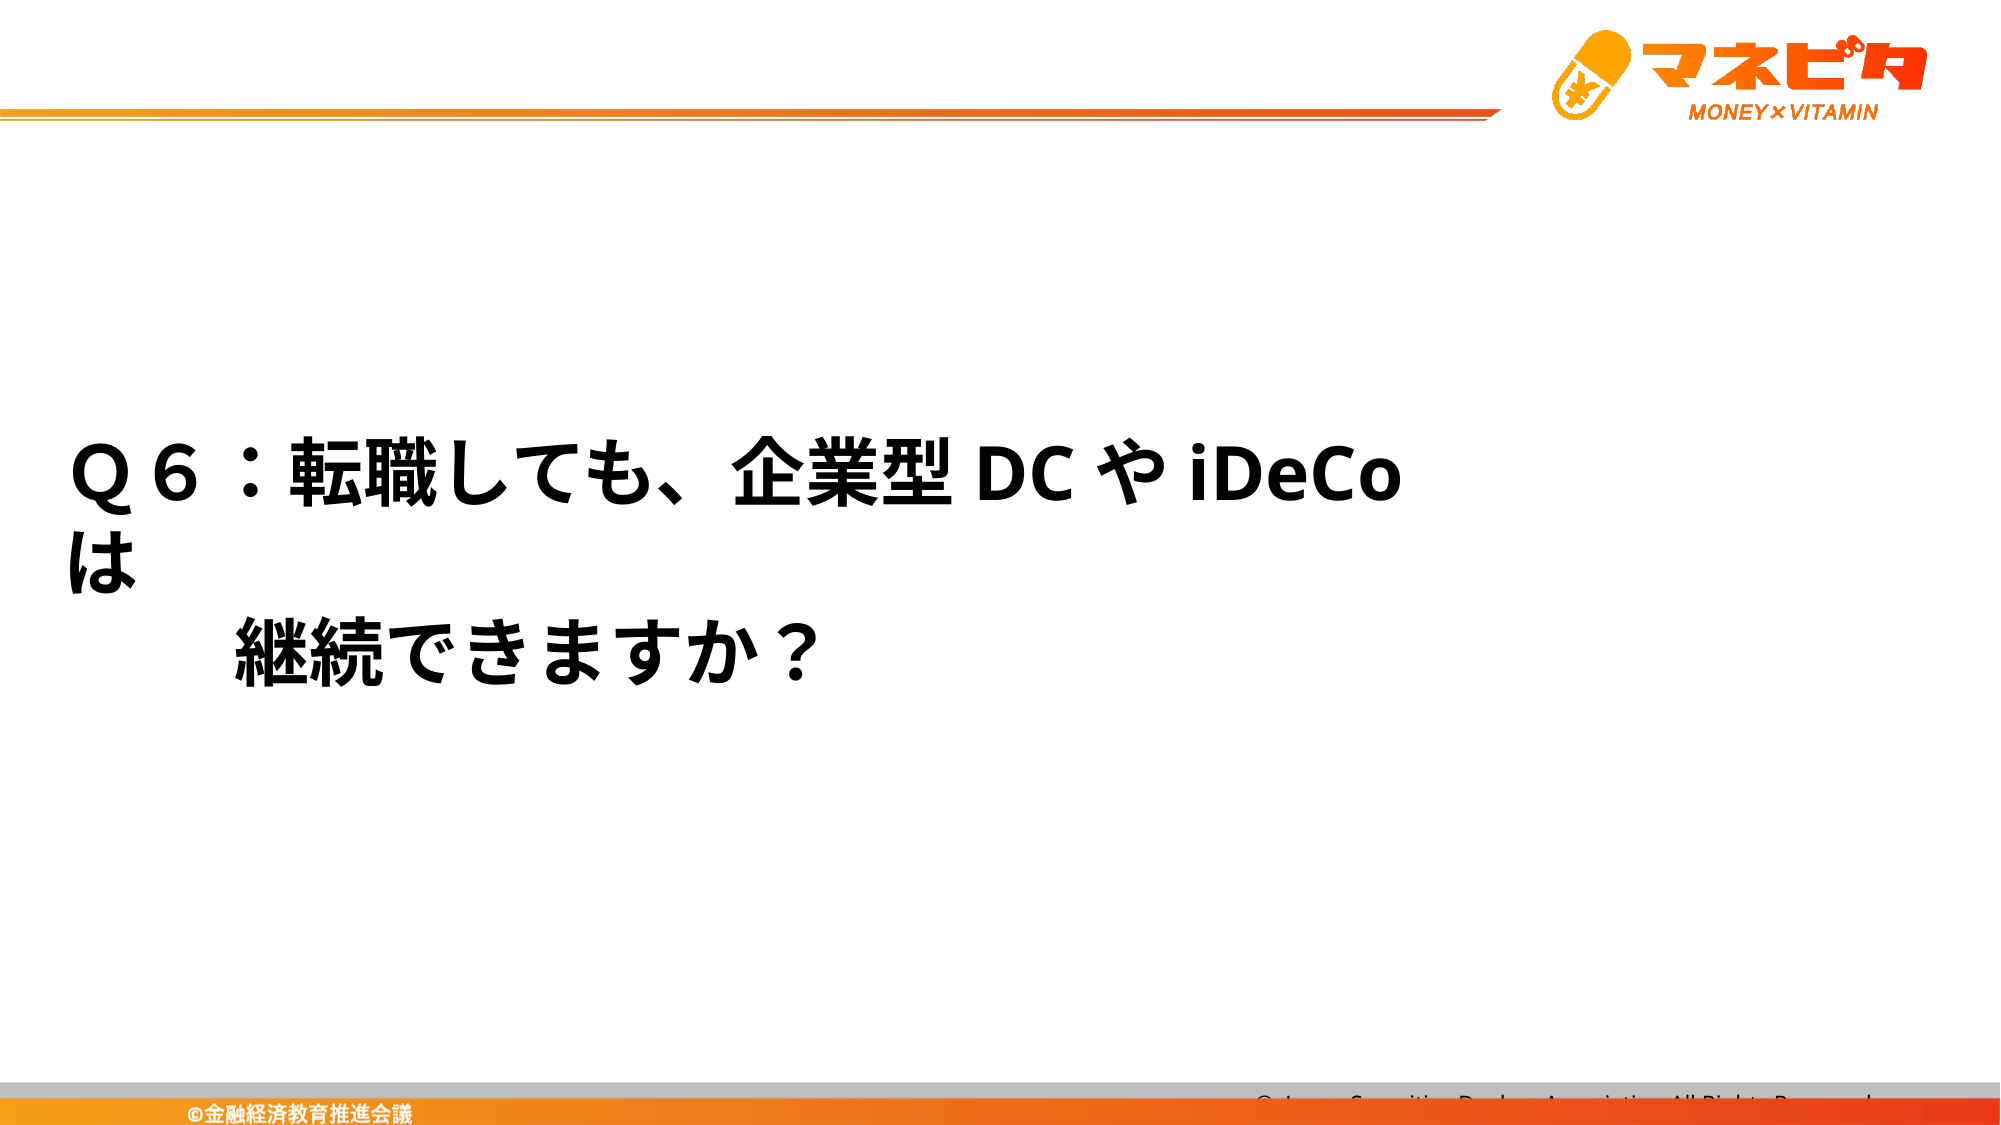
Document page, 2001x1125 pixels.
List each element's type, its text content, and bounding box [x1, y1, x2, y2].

picture [1552, 30, 1927, 120]
text_box Ｑ６：転職しても、企業型DCやiDeCoは 継続できますか？ [48, 418, 1484, 704]
picture [0, 1071, 2000, 1125]
picture [0, 69, 1540, 132]
